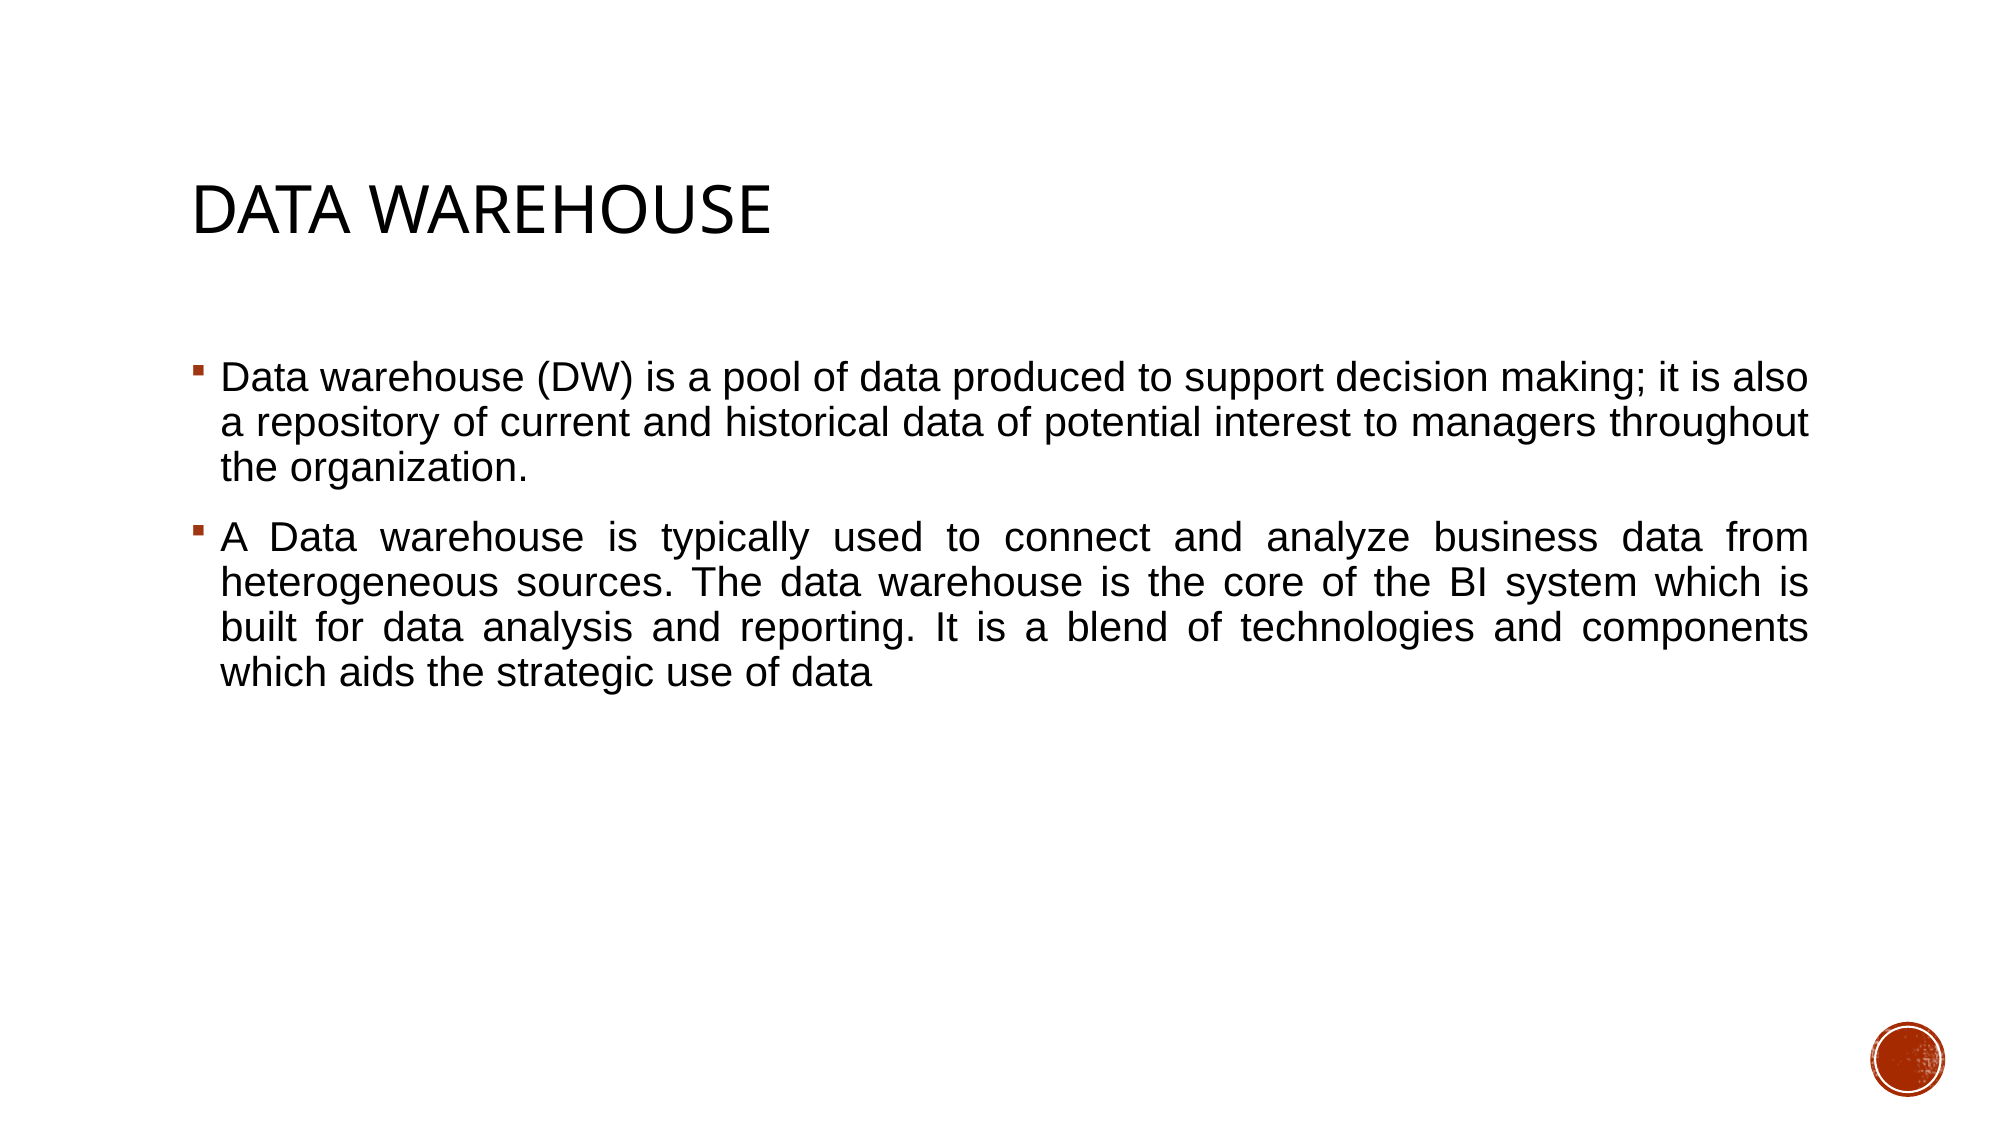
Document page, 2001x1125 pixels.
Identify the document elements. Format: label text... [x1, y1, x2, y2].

title Data Warehouse [175, 79, 1826, 344]
list Data warehouse (DW) is a pool of data produced to support decision making; it is also a repository of current and historical data of potential interest to managers throughout the organization. A Data warehouse is typically used to connect and analyze business data from heterogeneous sources. The data warehouse is the core of the BI system which is built for data analysis and reporting. It is a blend of technologies and components which aids the strategic use of data [175, 348, 1826, 1013]
